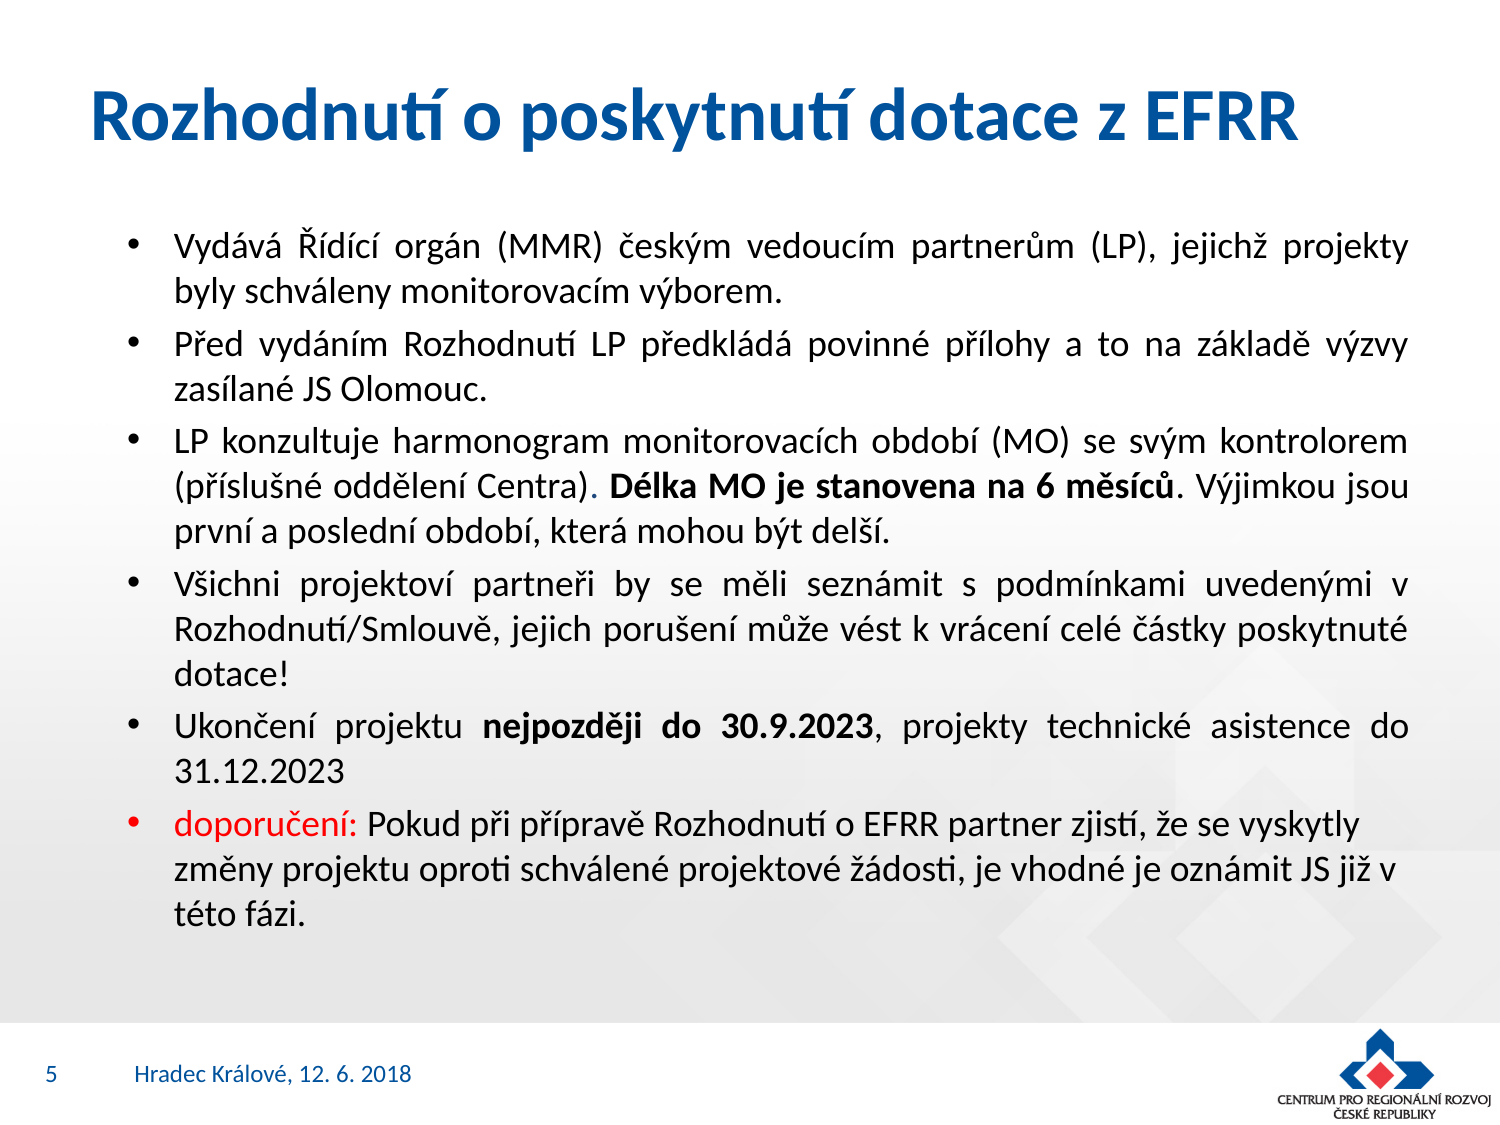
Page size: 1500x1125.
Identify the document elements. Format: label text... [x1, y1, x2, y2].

picture [0, 0, 1500, 1125]
list Vydává Řídící orgán (MMR) českým vedoucím partnerům (LP), jejichž projekty byly schváleny monitorovacím výborem. Před vydáním Rozhodnutí LP předkládá povinné přílohy a to na základě výzvy zasílané JS Olomouc. LP konzultuje harmonogram monitorovacích období (MO) se svým kontrolorem (příslušné oddělení Centra). Délka MO je stanovena na 6 měsíců. Výjimkou jsou první a poslední období, která mohou být delší. Všichni projektoví partneři by se měli seznámit s podmínkami uvedenými v Rozhodnutí/Smlouvě, jejich porušení může vést k vrácení celé částky poskytnuté dotace! Ukončení projektu nejpozději do 30.9.2023, projekty technické asistence do 31.12.2023 doporučení: Pokud při přípravě Rozhodnutí o EFRR partner zjistí, že se vyskytly změny projektu oproti schválené projektové žádosti, je vhodné je oznámit JS již v této fázi. [112, 178, 1425, 1005]
slide_number 5 [30, 1042, 113, 1103]
title Rozhodnutí o poskytnutí dotace z EFRR [75, 42, 1425, 178]
footer Hradec Králové, 12. 6. 2018 [119, 1042, 988, 1103]
